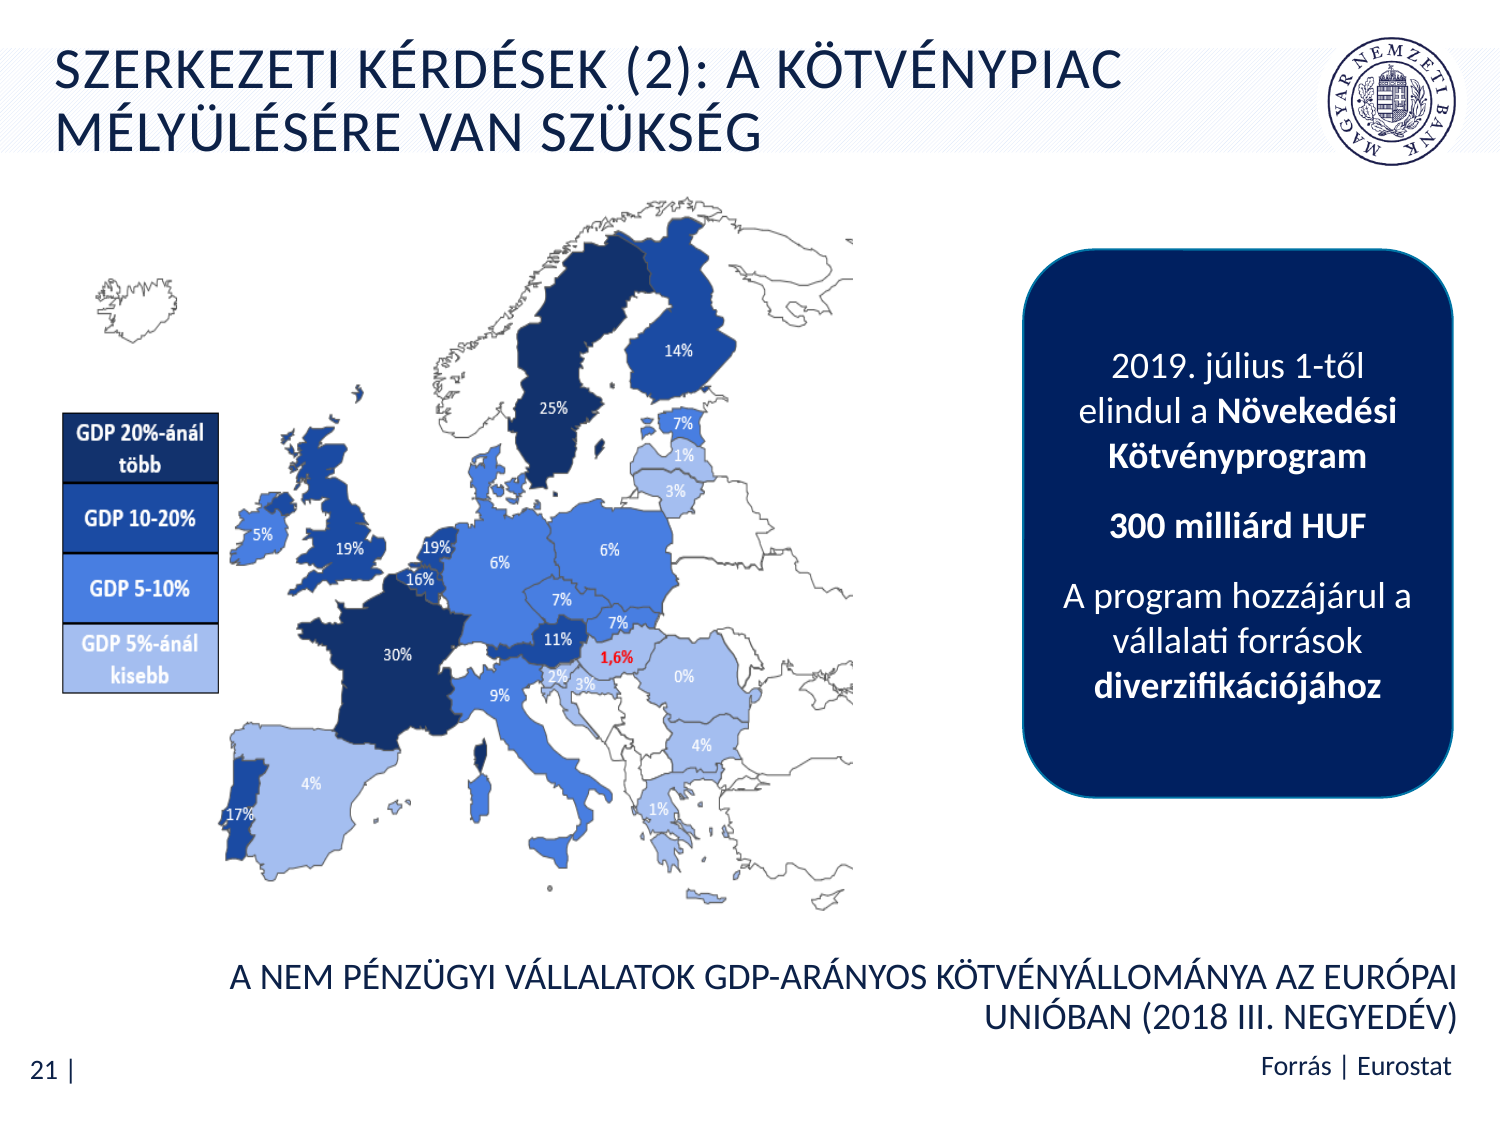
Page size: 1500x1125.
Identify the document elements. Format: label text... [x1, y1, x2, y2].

text_box 2019. július 1-től elindul a Növekedési Kötvényprogram 300 milliárd HUF A program hozzájárul a vállalati források diverzifikációjához [1022, 248, 1454, 799]
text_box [58, 161, 853, 925]
picture [1327, 36, 1457, 166]
text_box A nem pénzügyi vállalatok GDP-arányos kötvényállománya az Európai Unióban (2018 III. negyedév) [144, 949, 1474, 1046]
list Forrás | Eurostat [882, 1046, 1474, 1097]
title Szerkezeti kérdések (2): a kötvénypiac mélyülésére van szükség [39, 50, 1327, 152]
